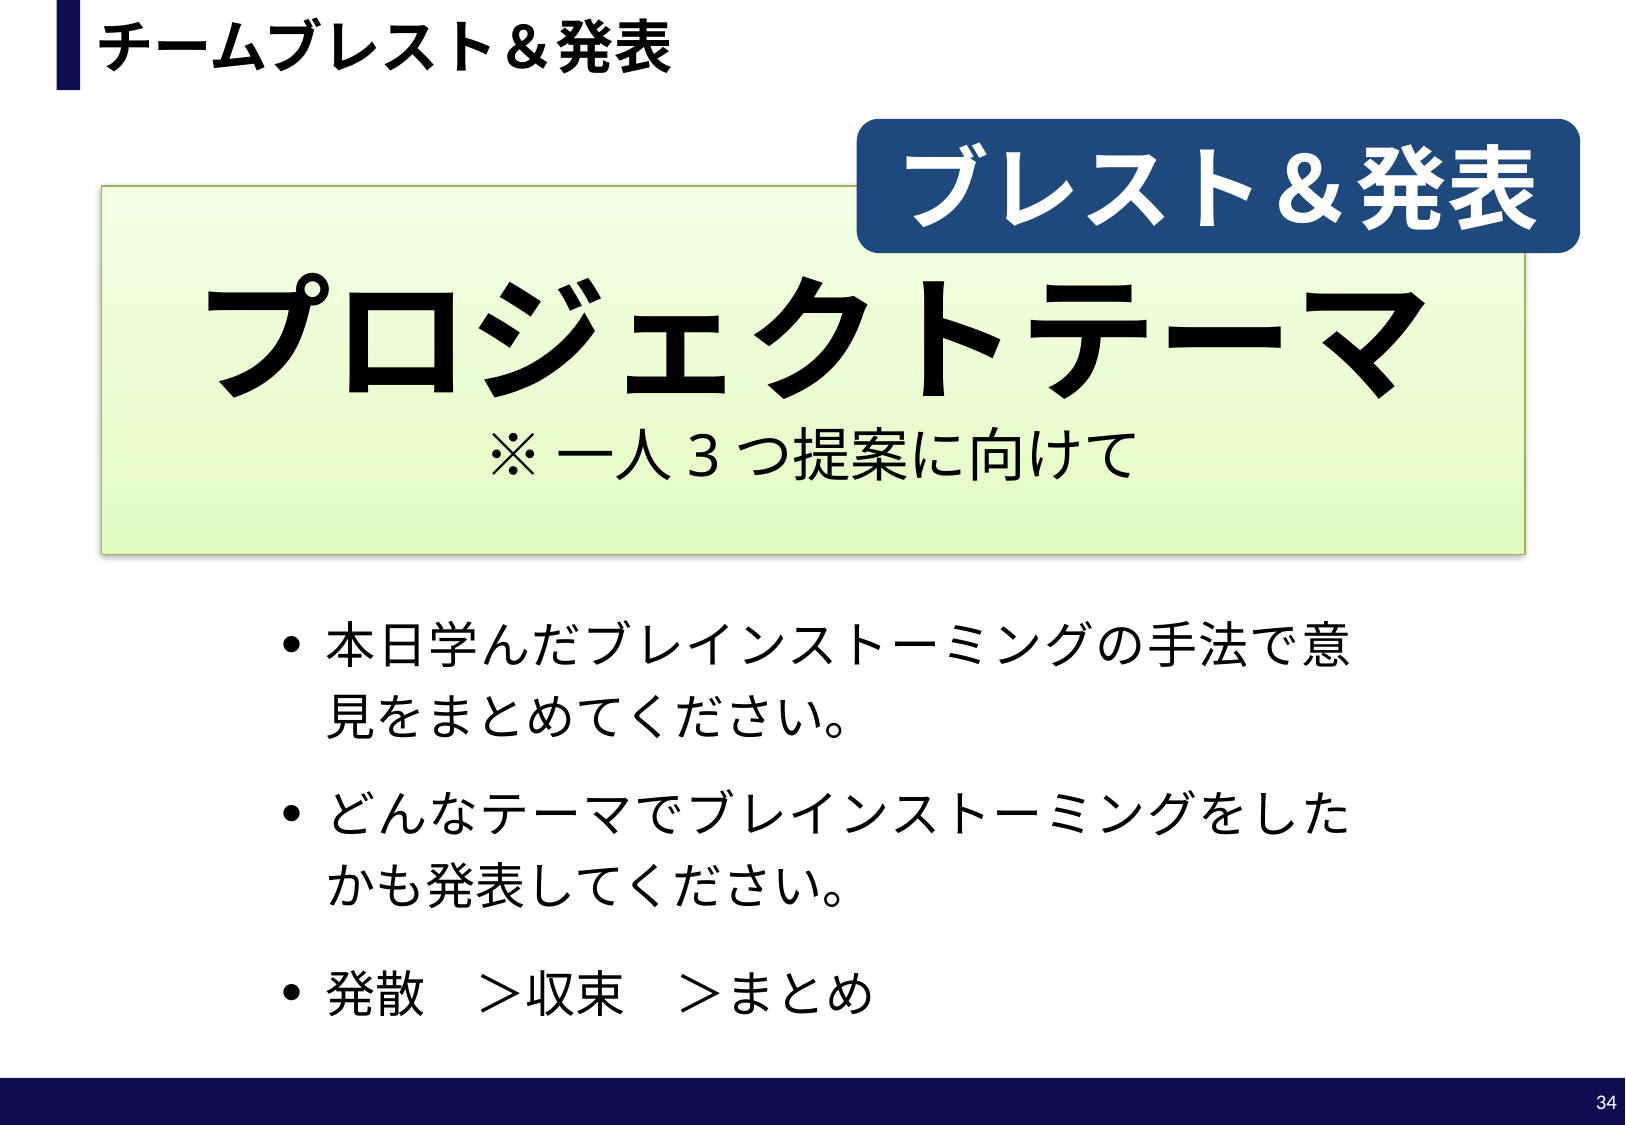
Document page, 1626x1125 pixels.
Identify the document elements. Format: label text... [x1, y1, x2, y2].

text_box 本日学んだブレインストーミングの手法で意見をまとめてください。 どんなテーマでブレインストーミングをしたかも発表してください。 発散 ＞収束 ＞まとめ [263, 589, 1370, 1034]
title チームブレスト＆発表 [80, 0, 1604, 91]
text_box ブレスト＆発表 [856, 118, 1581, 254]
text_box プロジェクトテーマ ※一人3つ提案に向けて [101, 185, 1526, 555]
